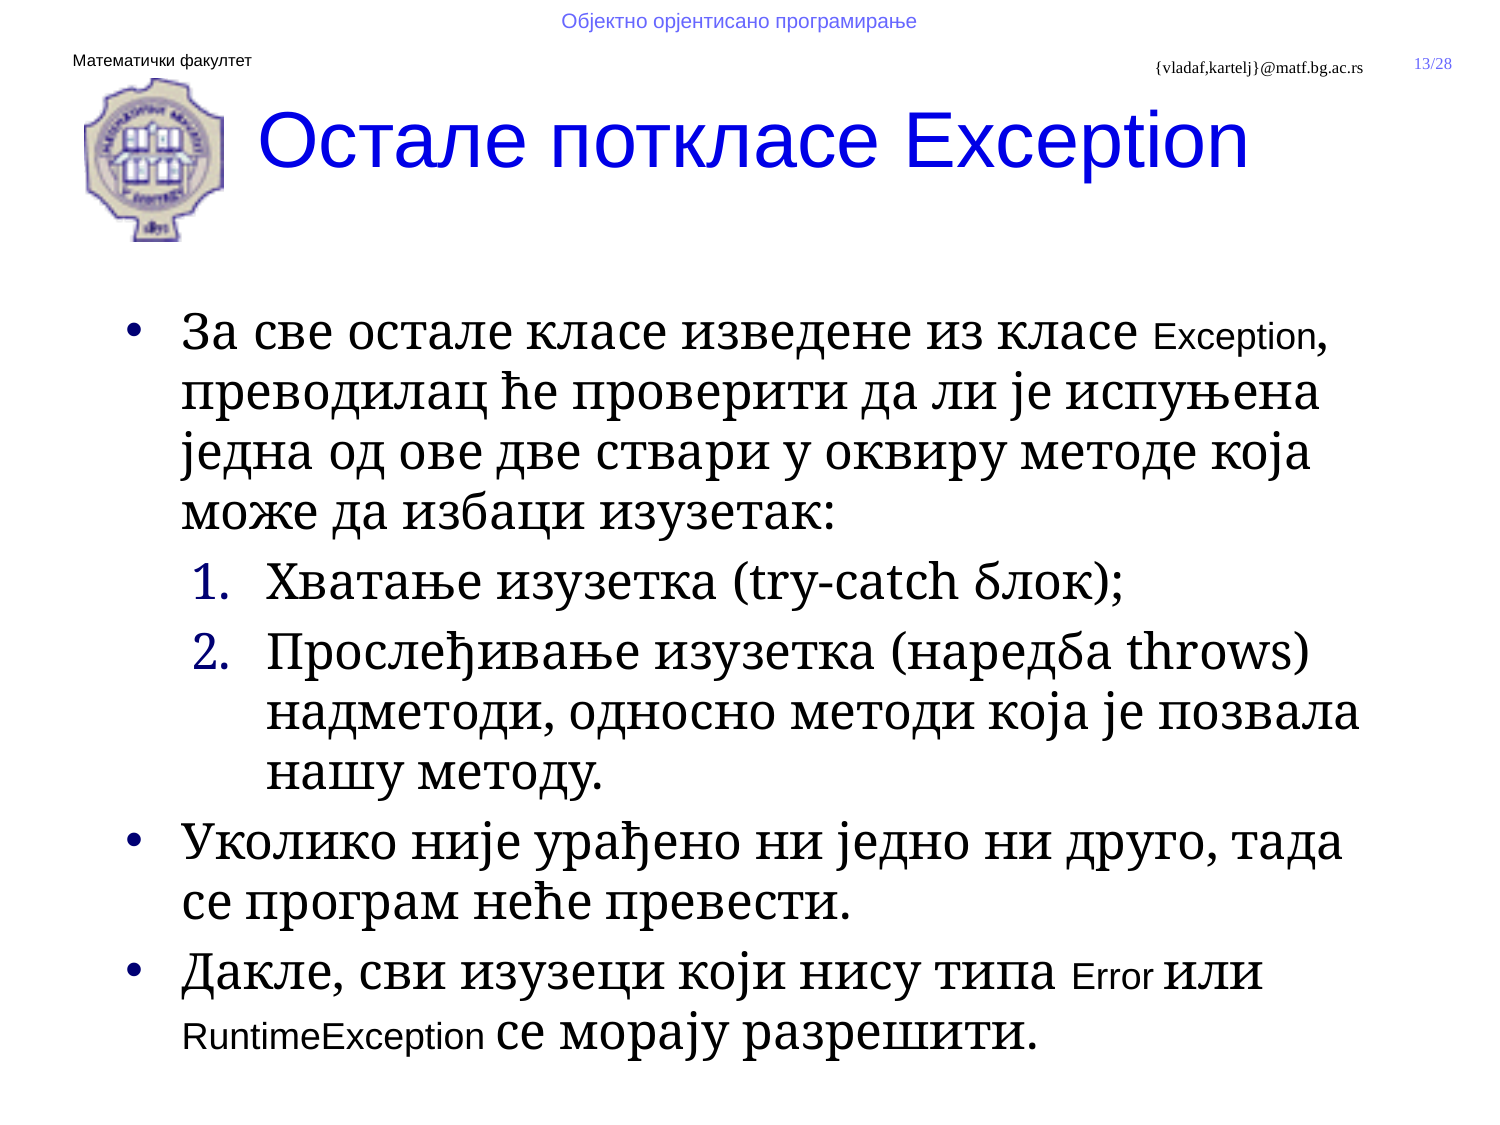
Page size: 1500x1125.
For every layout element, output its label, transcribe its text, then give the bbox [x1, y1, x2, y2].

title Остале поткласе Exception [242, 41, 1500, 231]
picture [84, 78, 224, 242]
list За све остале класе изведене из класе Exception, преводилац ће проверити да ли је испуњена једна од ове две ствари у оквиру методе која може да избаци изузетак: Хватање изузетка (try-catch блок); Прослеђивање изузетка (наредба throws) надметоди, односно методи која је позвала нашу методу. Уколико није урађено ни једно ни друго, тада се програм неће превести. Дакле, сви изузеци који нису типа Error или RuntimeException се морају разрешити. [110, 292, 1416, 914]
